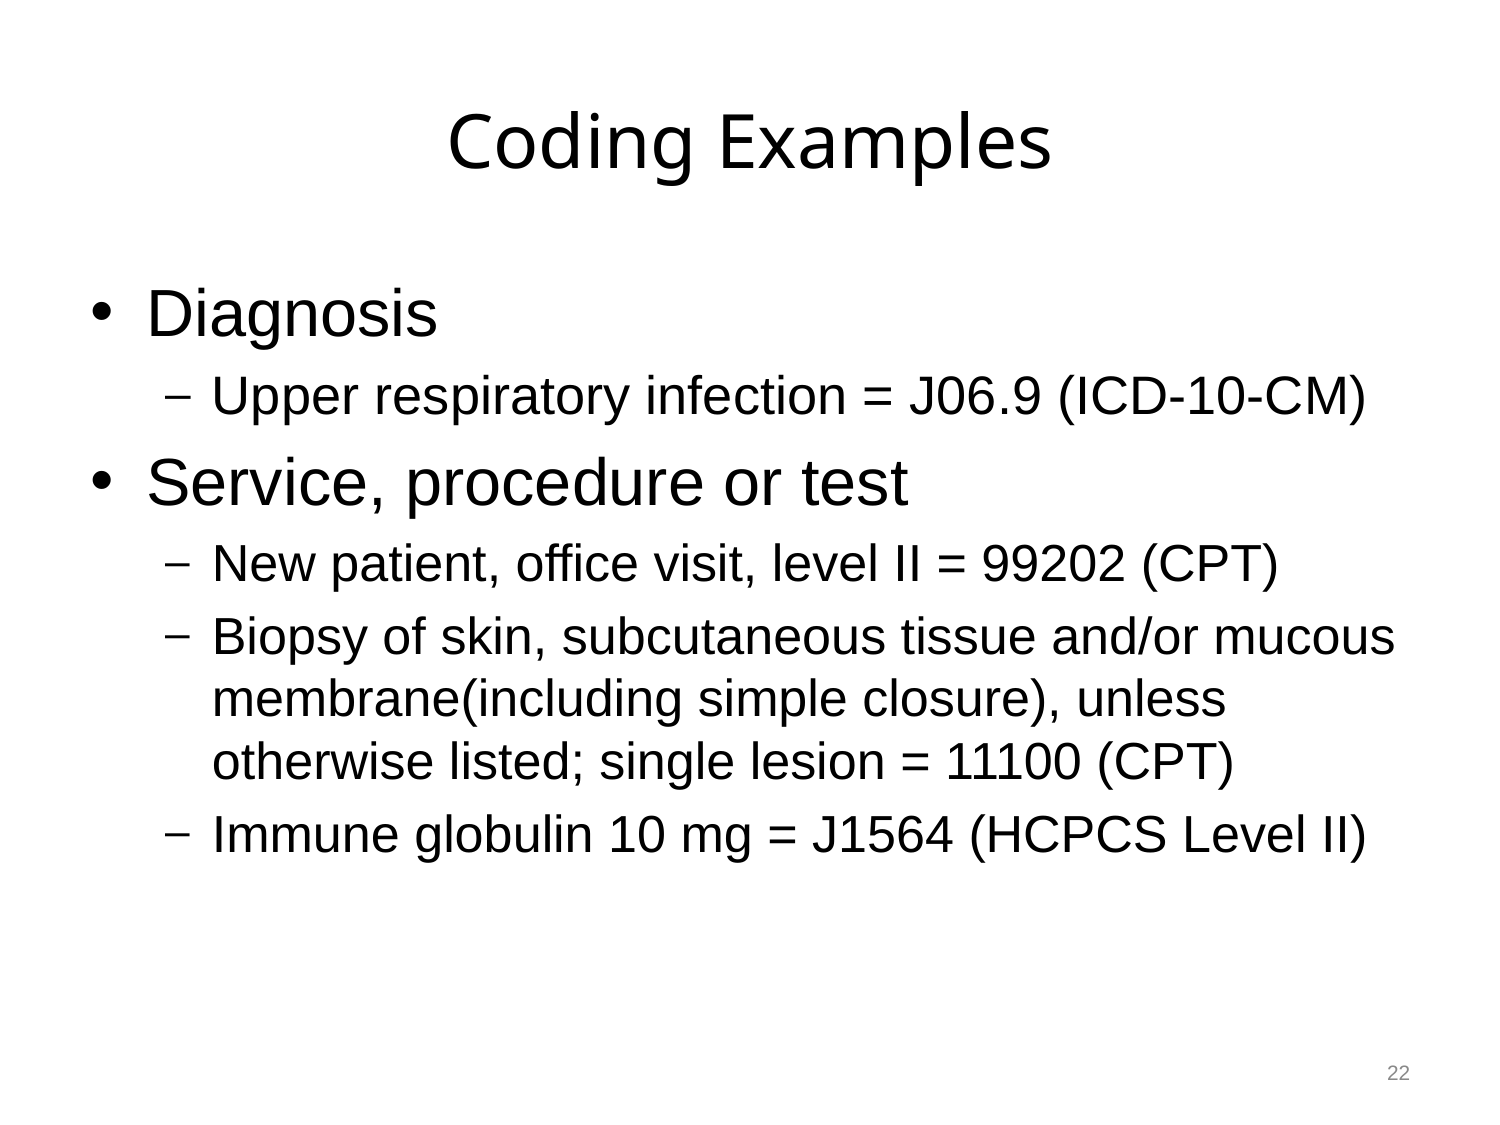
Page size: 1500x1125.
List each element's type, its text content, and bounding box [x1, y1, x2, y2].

slide_number 22 [1341, 1027, 1425, 1118]
list Diagnosis Upper respiratory infection = J06.9 (ICD-10-CM) Service, procedure or test New patient, office visit, level II = 99202 (CPT) Biopsy of skin, subcutaneous tissue and/or mucous membrane(including simple closure), unless otherwise listed; single lesion = 11100 (CPT) Immune globulin 10 mg = J1564 (HCPCS Level II) [75, 262, 1425, 1013]
title Coding Examples [75, 45, 1425, 233]
